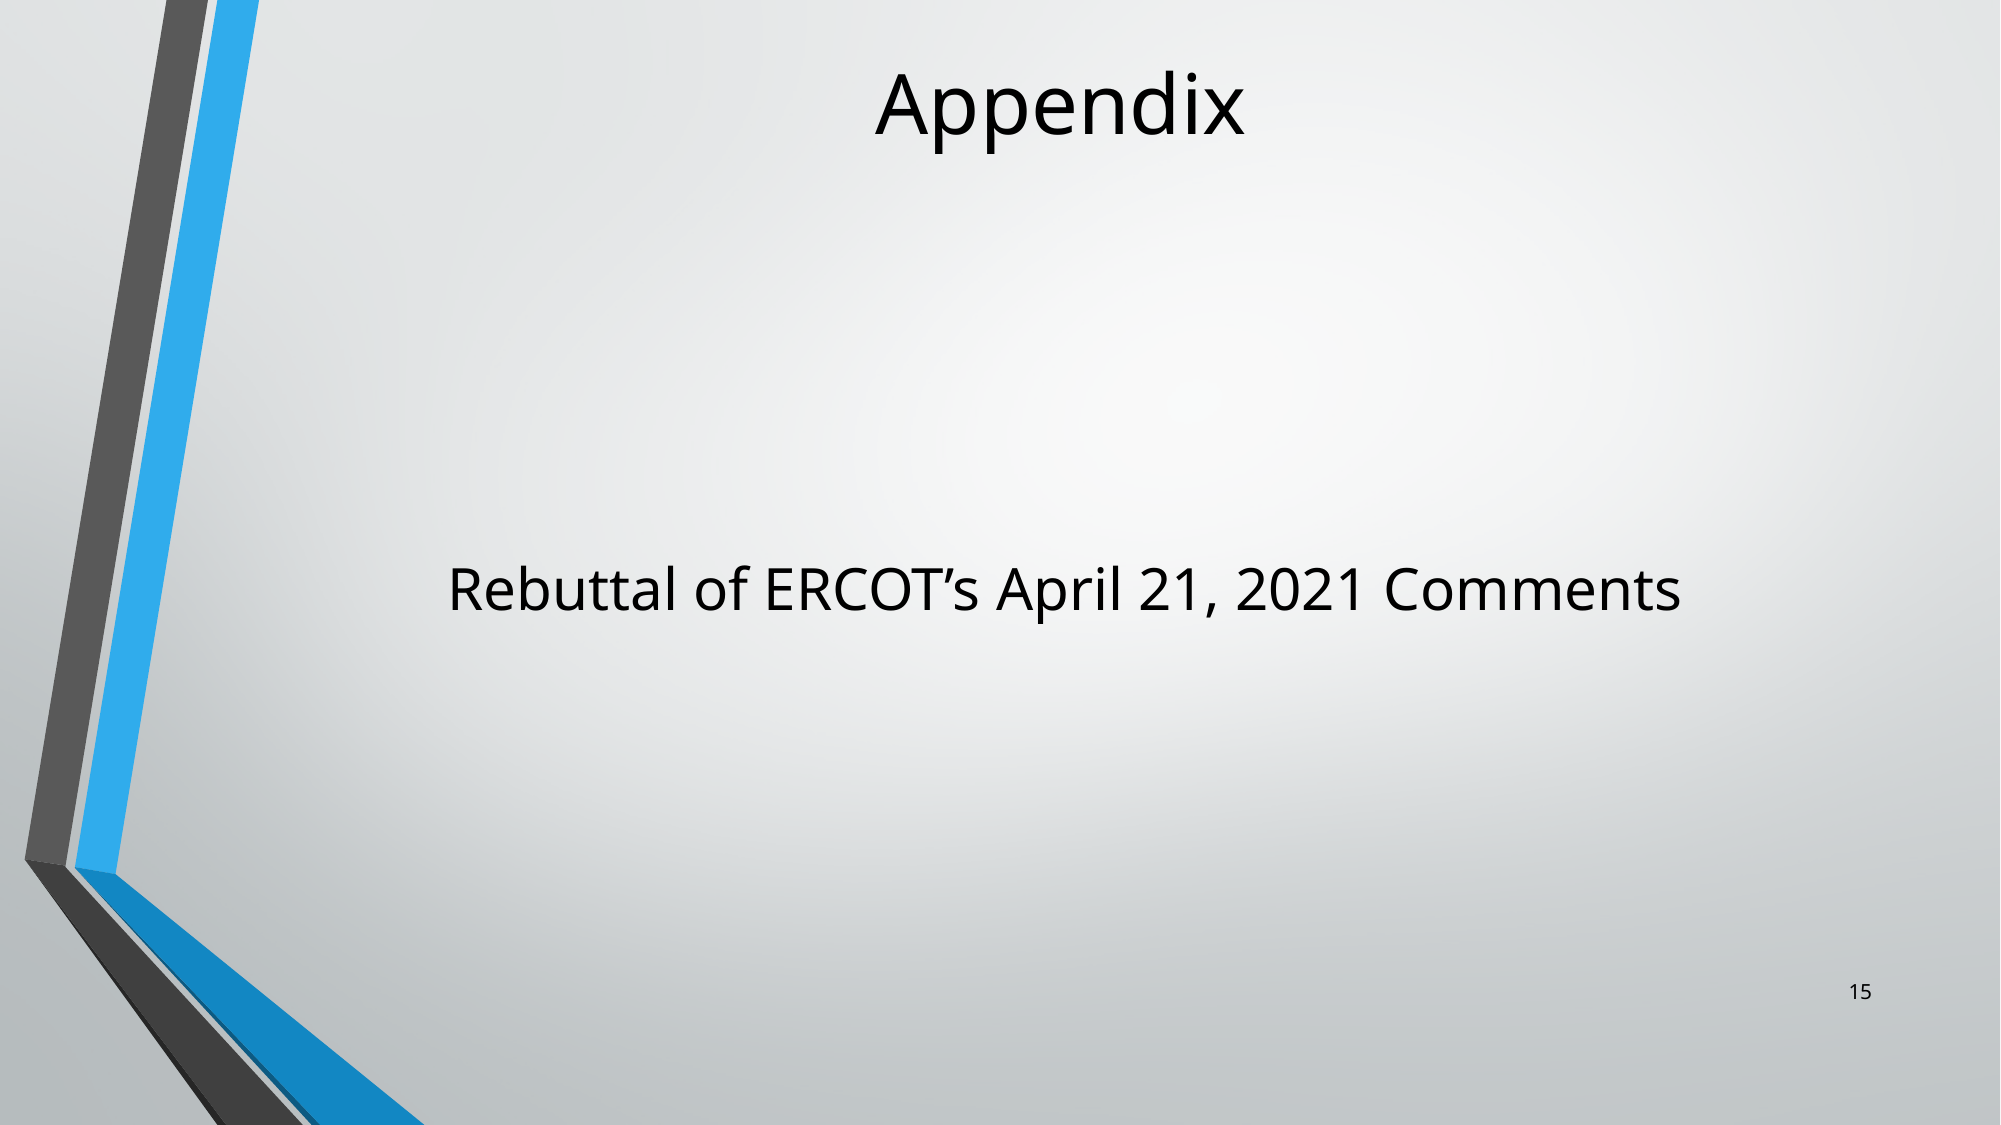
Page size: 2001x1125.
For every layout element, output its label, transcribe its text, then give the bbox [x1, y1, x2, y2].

title Appendix [239, 0, 1883, 203]
slide_number 15 [1796, 962, 1887, 1023]
list Rebuttal of ERCOT’s April 21, 2021 Comments [243, 437, 1887, 738]
